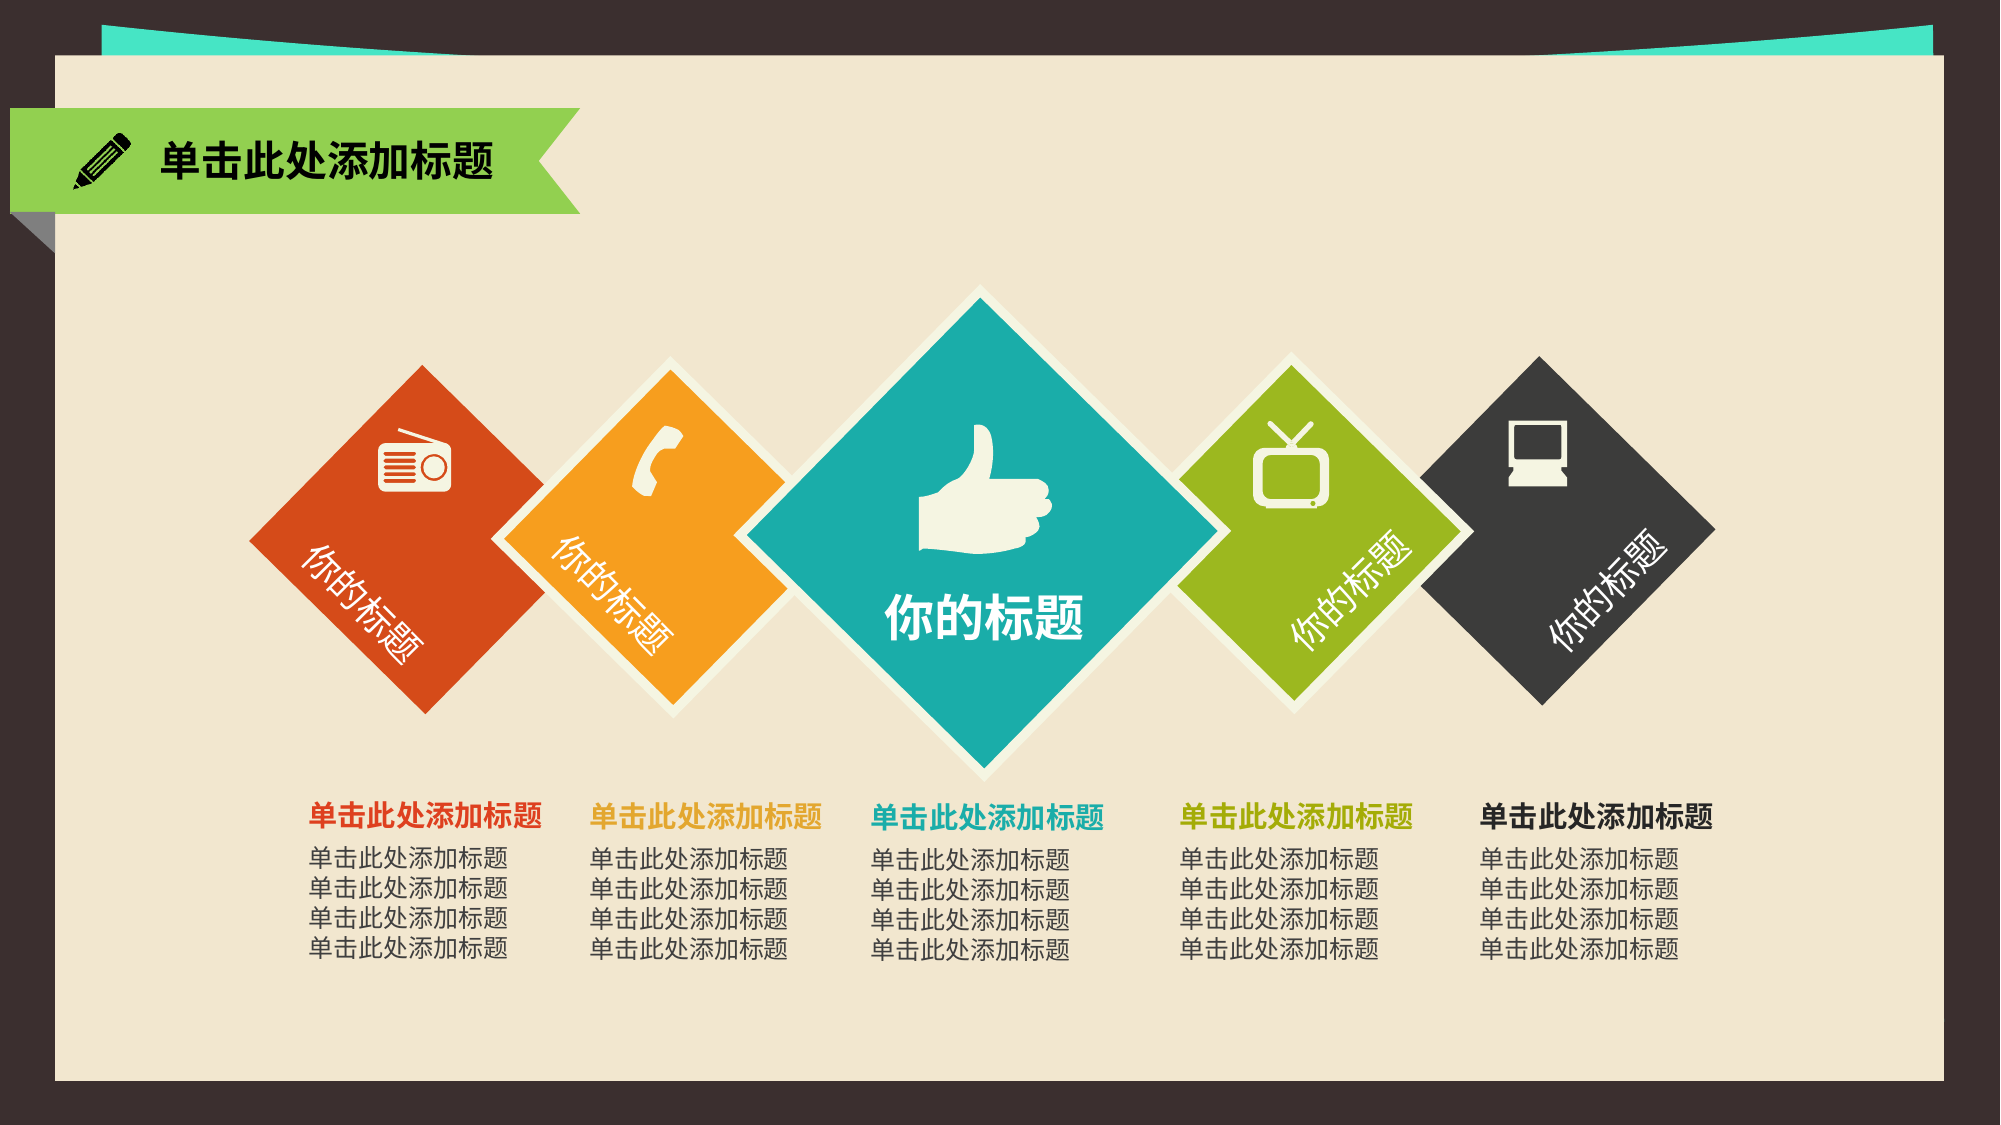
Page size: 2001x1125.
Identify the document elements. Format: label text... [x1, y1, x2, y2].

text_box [1168, 409, 1499, 657]
text_box 单击此处添加标题 单击此处添加标题 单击此处添加标题 单击此处添加标题 [574, 836, 820, 972]
text_box 单击此处添加标题 单击此处添加标题 单击此处添加标题 单击此处添加标题 [1165, 835, 1411, 971]
text_box 单击此处添加标题 [948, 792, 1165, 842]
text_box 单击此处添加标题 [666, 791, 948, 842]
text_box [810, 361, 1154, 705]
text_box 单击此处添加标题 单击此处添加标题 单击此处添加标题 单击此处添加标题 [293, 835, 539, 970]
text_box 单击此处添加标题 单击此处添加标题 单击此处添加标题 单击此处添加标题 [1465, 836, 1711, 972]
text_box 单击此处添加标题 [293, 790, 666, 840]
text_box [548, 413, 796, 743]
text_box [101, 24, 462, 55]
text_box [1543, 24, 1934, 55]
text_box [1416, 407, 1665, 692]
text_box 单击此处添加标题 [1465, 791, 1838, 842]
text_box 单击此处添加标题 [1165, 790, 1538, 841]
text_box [55, 55, 1944, 1081]
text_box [299, 415, 548, 752]
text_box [9, 107, 581, 254]
text_box 单击此处添加标题 单击此处添加标题 单击此处添加标题 单击此处添加标题 [855, 837, 1101, 972]
picture [69, 128, 134, 193]
